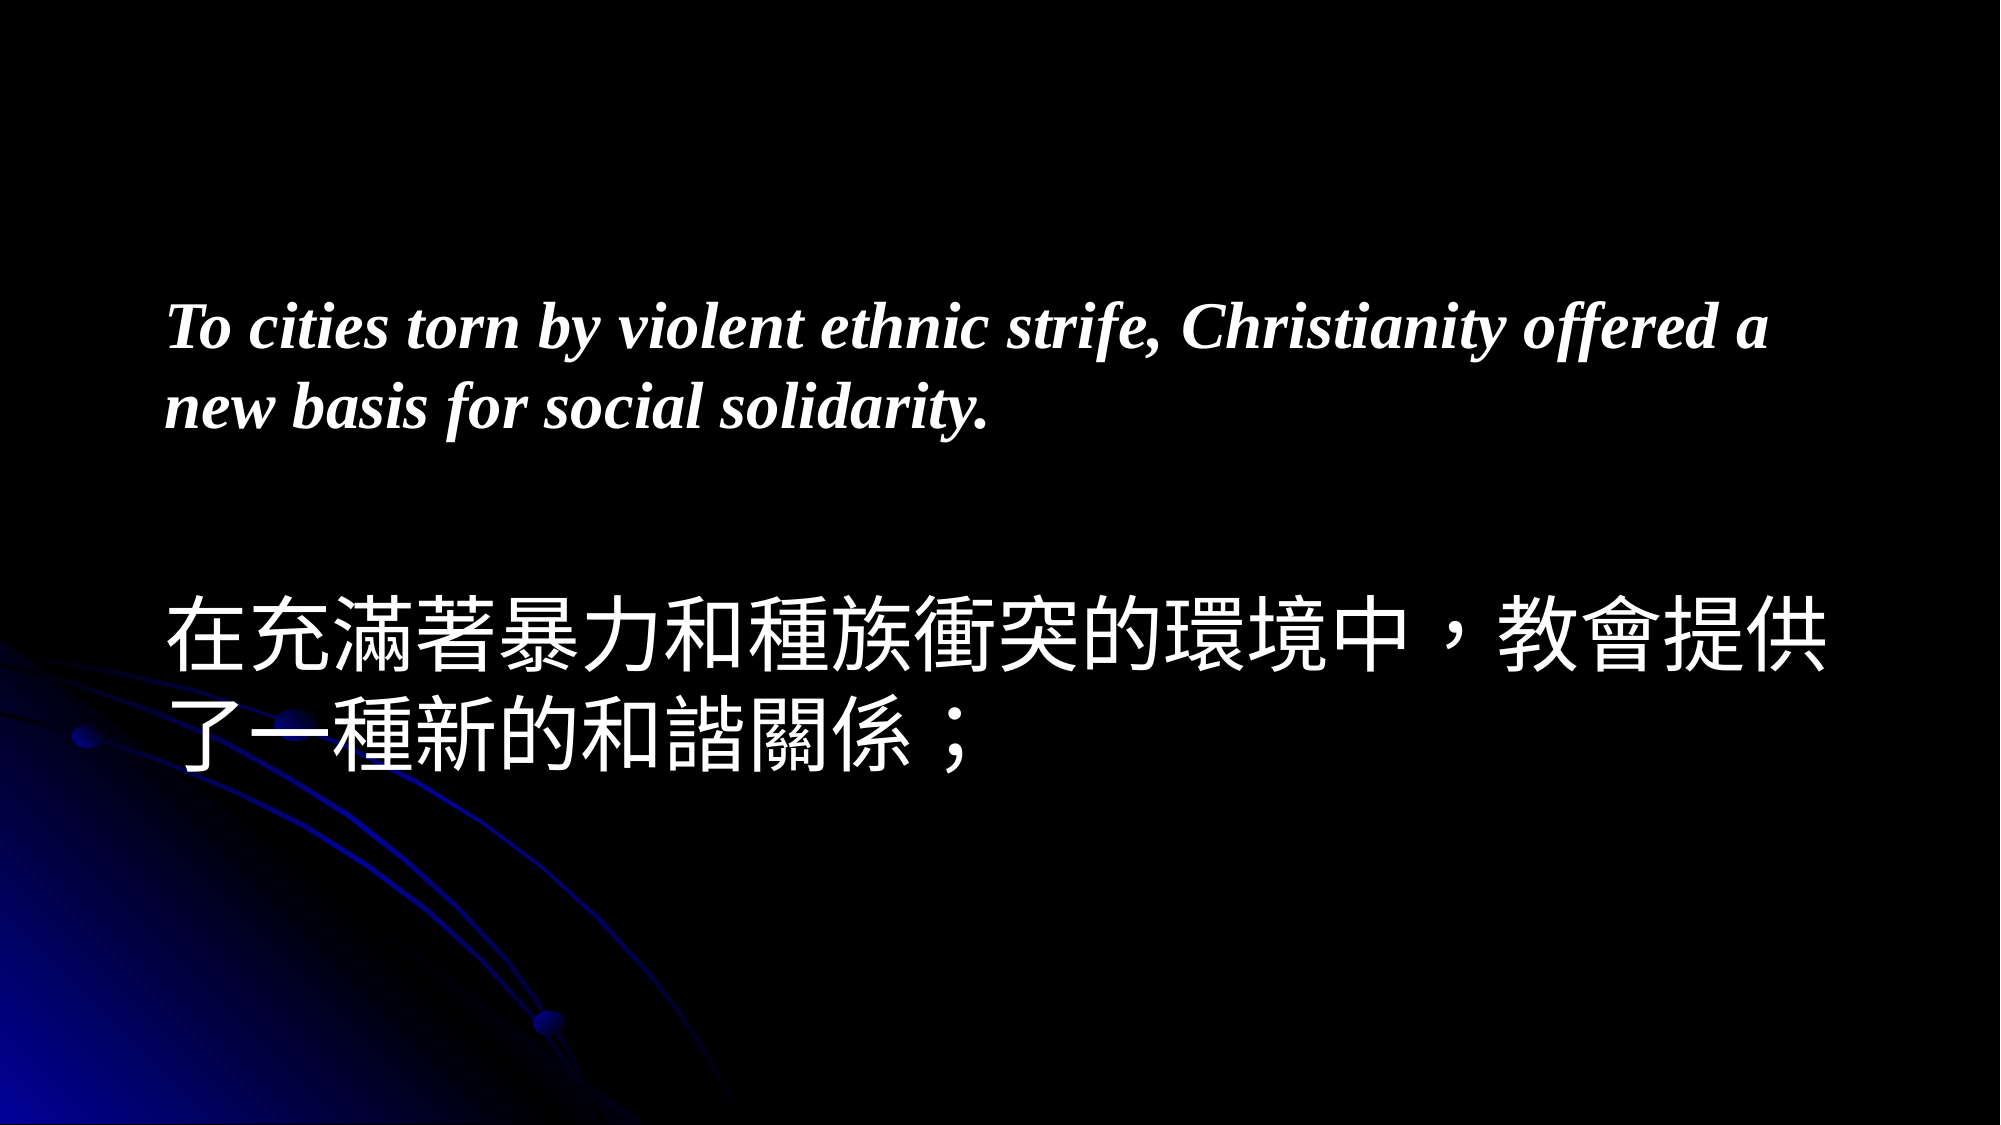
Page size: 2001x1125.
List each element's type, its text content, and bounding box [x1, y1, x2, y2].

text_box To cities torn by violent ethnic strife, Christianity offered a new basis for social solidarity. [150, 274, 1900, 450]
text_box 在充滿著暴力和種族衝突的環境中，教會提供了一種新的和諧關係； [149, 574, 1869, 790]
